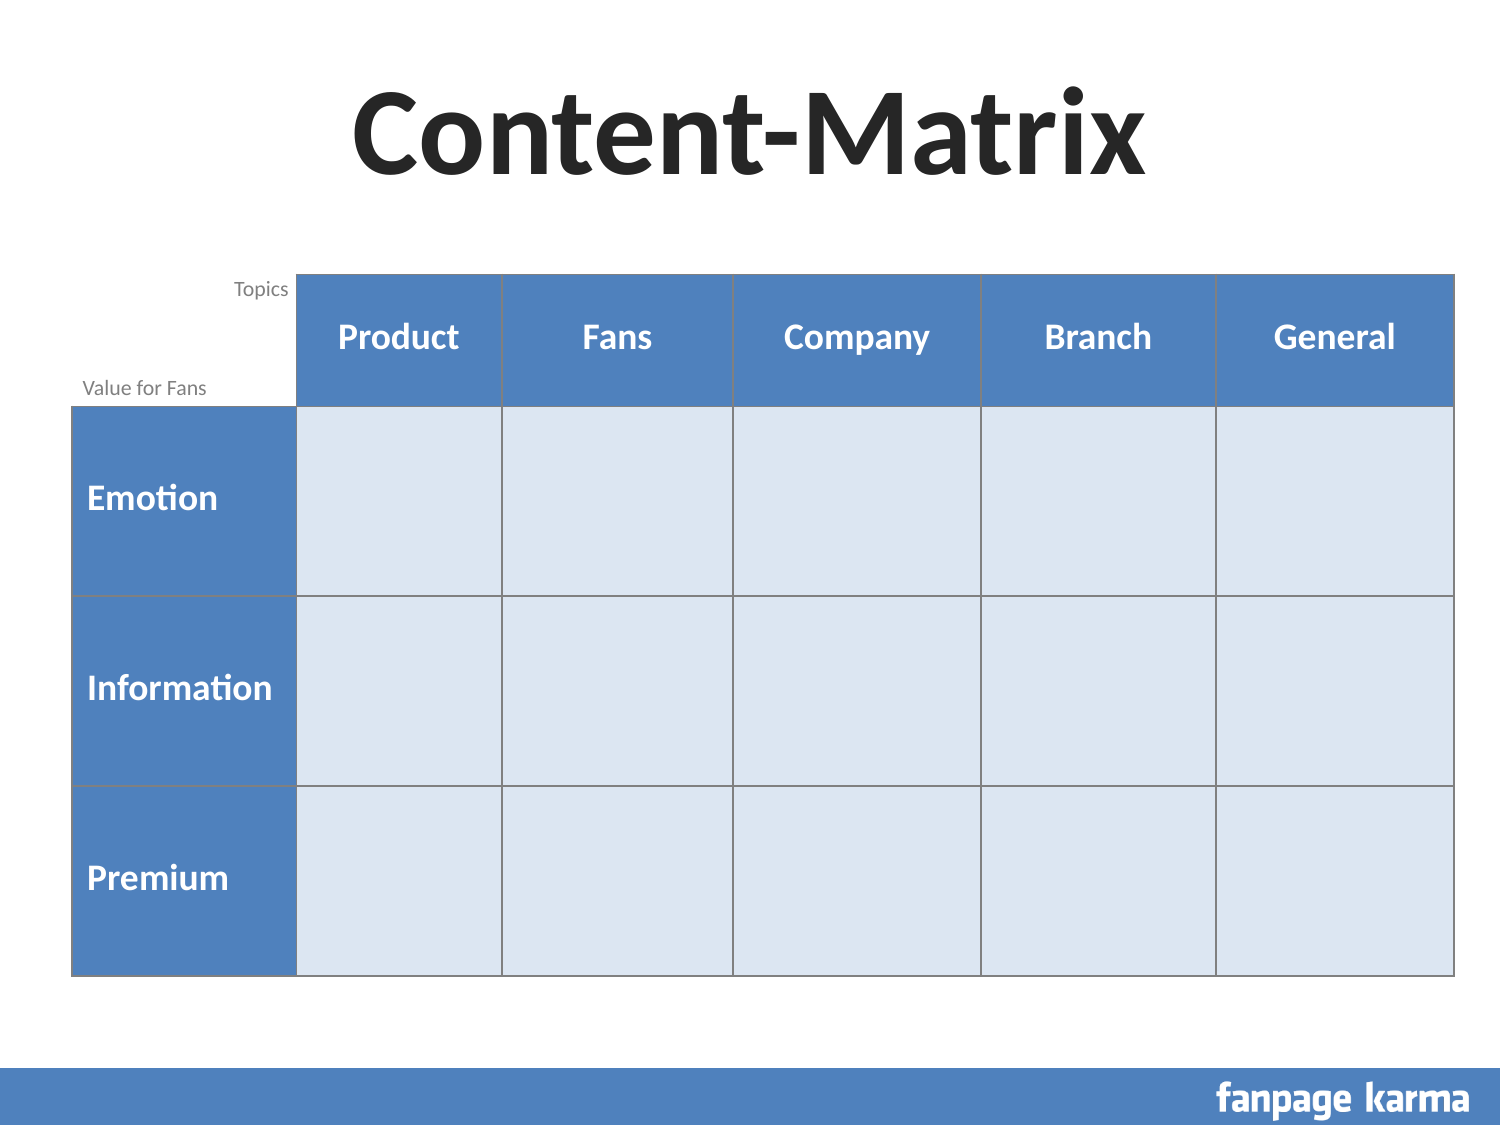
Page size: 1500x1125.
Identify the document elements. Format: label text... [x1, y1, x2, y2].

table_cell [297, 597, 501, 785]
table_header Company [734, 275, 980, 406]
text_box Topics [219, 267, 304, 309]
table_cell [503, 407, 732, 595]
table_cell [503, 787, 732, 975]
text_box Value for Fans [67, 366, 222, 408]
table_header [72, 274, 296, 406]
table_cell [734, 597, 980, 785]
table_cell Premium [73, 787, 296, 975]
table_header General [1217, 275, 1453, 406]
table_cell [297, 407, 501, 595]
table_cell [297, 787, 501, 975]
table_header Fans [503, 275, 732, 406]
table_cell [982, 597, 1215, 785]
table_cell [982, 787, 1215, 975]
table_cell Emotion [73, 407, 296, 595]
table_cell [734, 407, 980, 595]
table_header Branch [982, 275, 1215, 406]
text_box Content-Matrix [0, 42, 1500, 208]
table_cell [1217, 787, 1453, 975]
table_header Product [297, 275, 501, 406]
table_cell [1217, 407, 1453, 595]
table_cell [982, 407, 1215, 595]
table_cell [1217, 597, 1453, 785]
table_cell [734, 787, 980, 975]
table_cell [503, 597, 732, 785]
picture [1209, 1061, 1483, 1125]
table_cell Information [73, 597, 296, 785]
